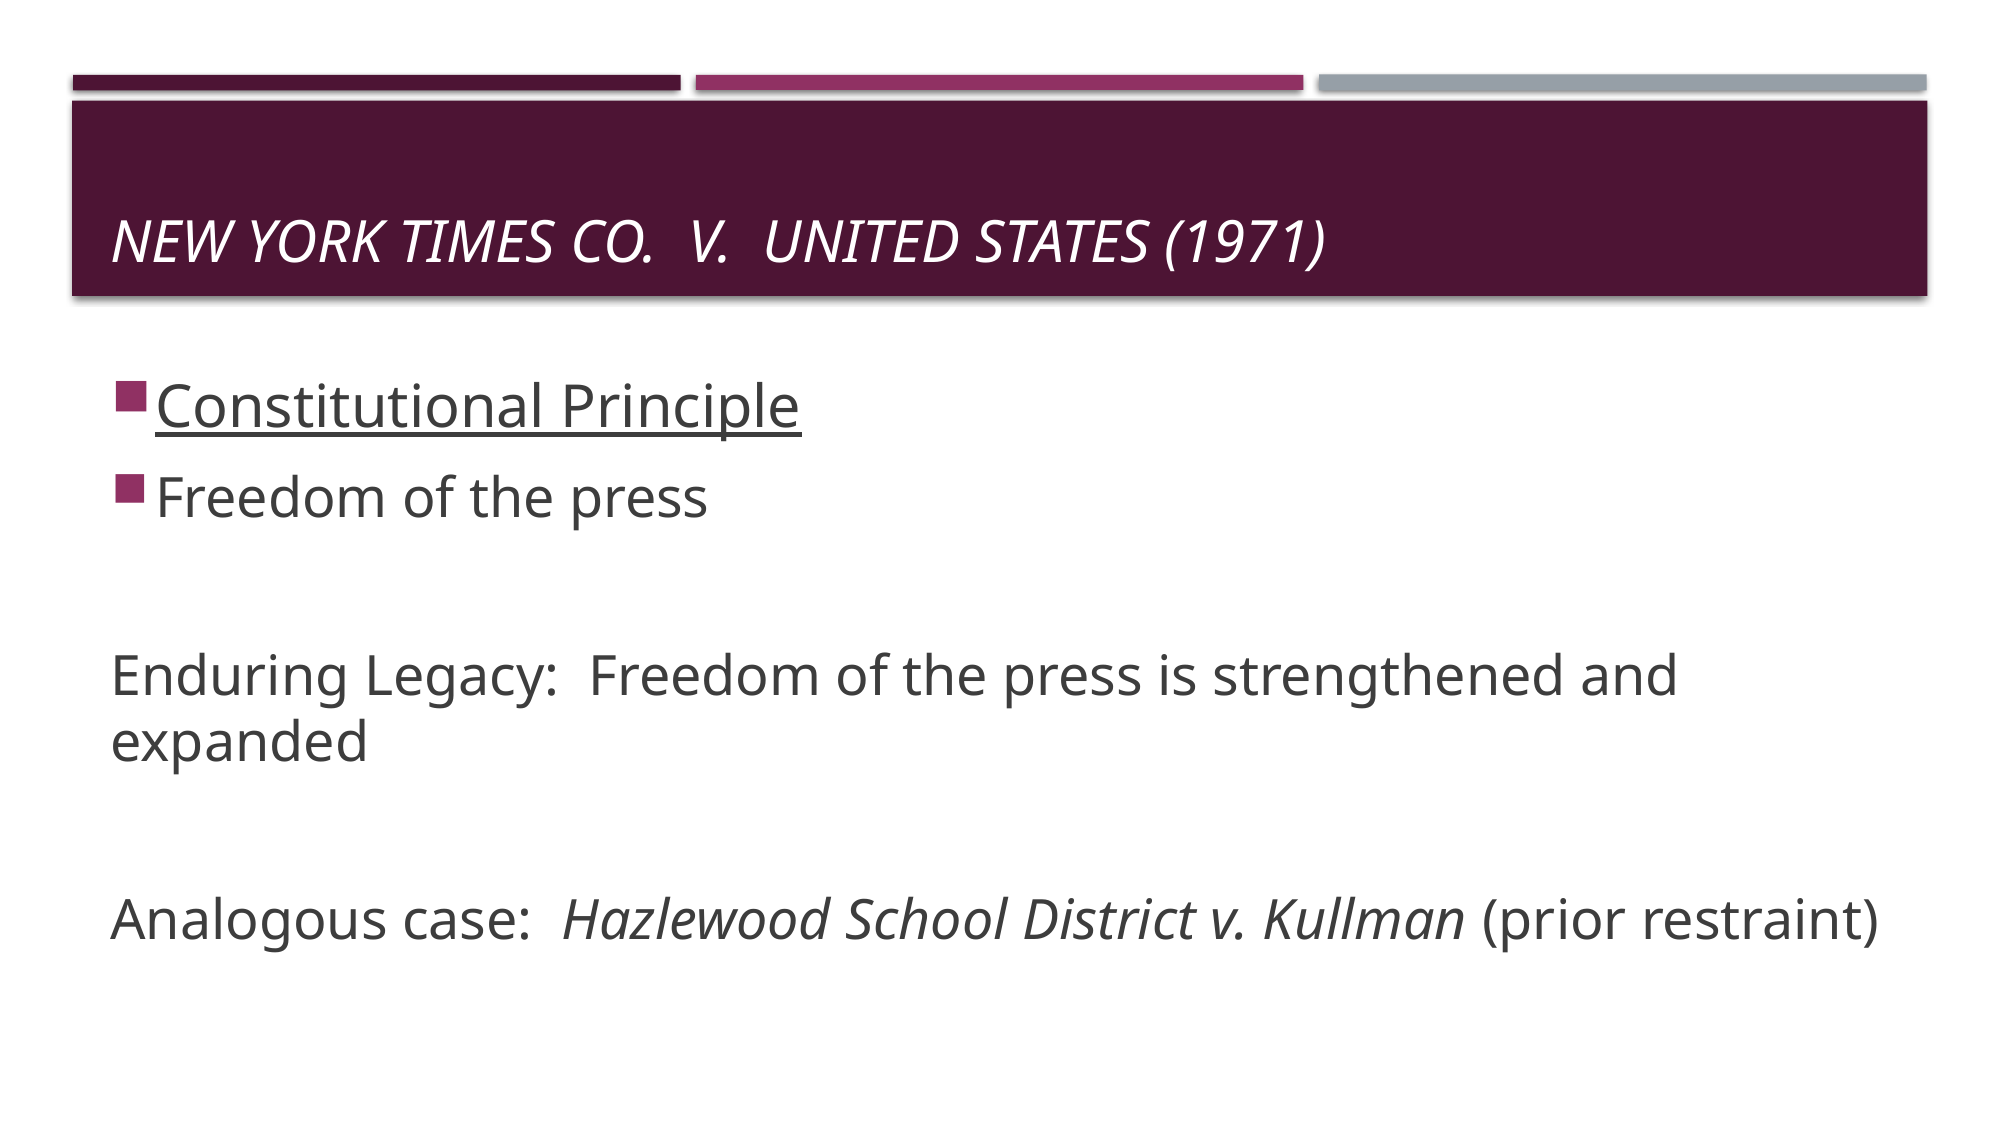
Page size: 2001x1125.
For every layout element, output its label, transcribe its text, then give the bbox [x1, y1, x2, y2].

title New York times co. V. United States (1971) [95, 115, 1905, 282]
list Constitutional Principle Freedom of the press Enduring Legacy: Freedom of the press is strengthened and expanded Analogous case: Hazlewood School District v. Kullman (prior restraint) [95, 357, 1905, 962]
